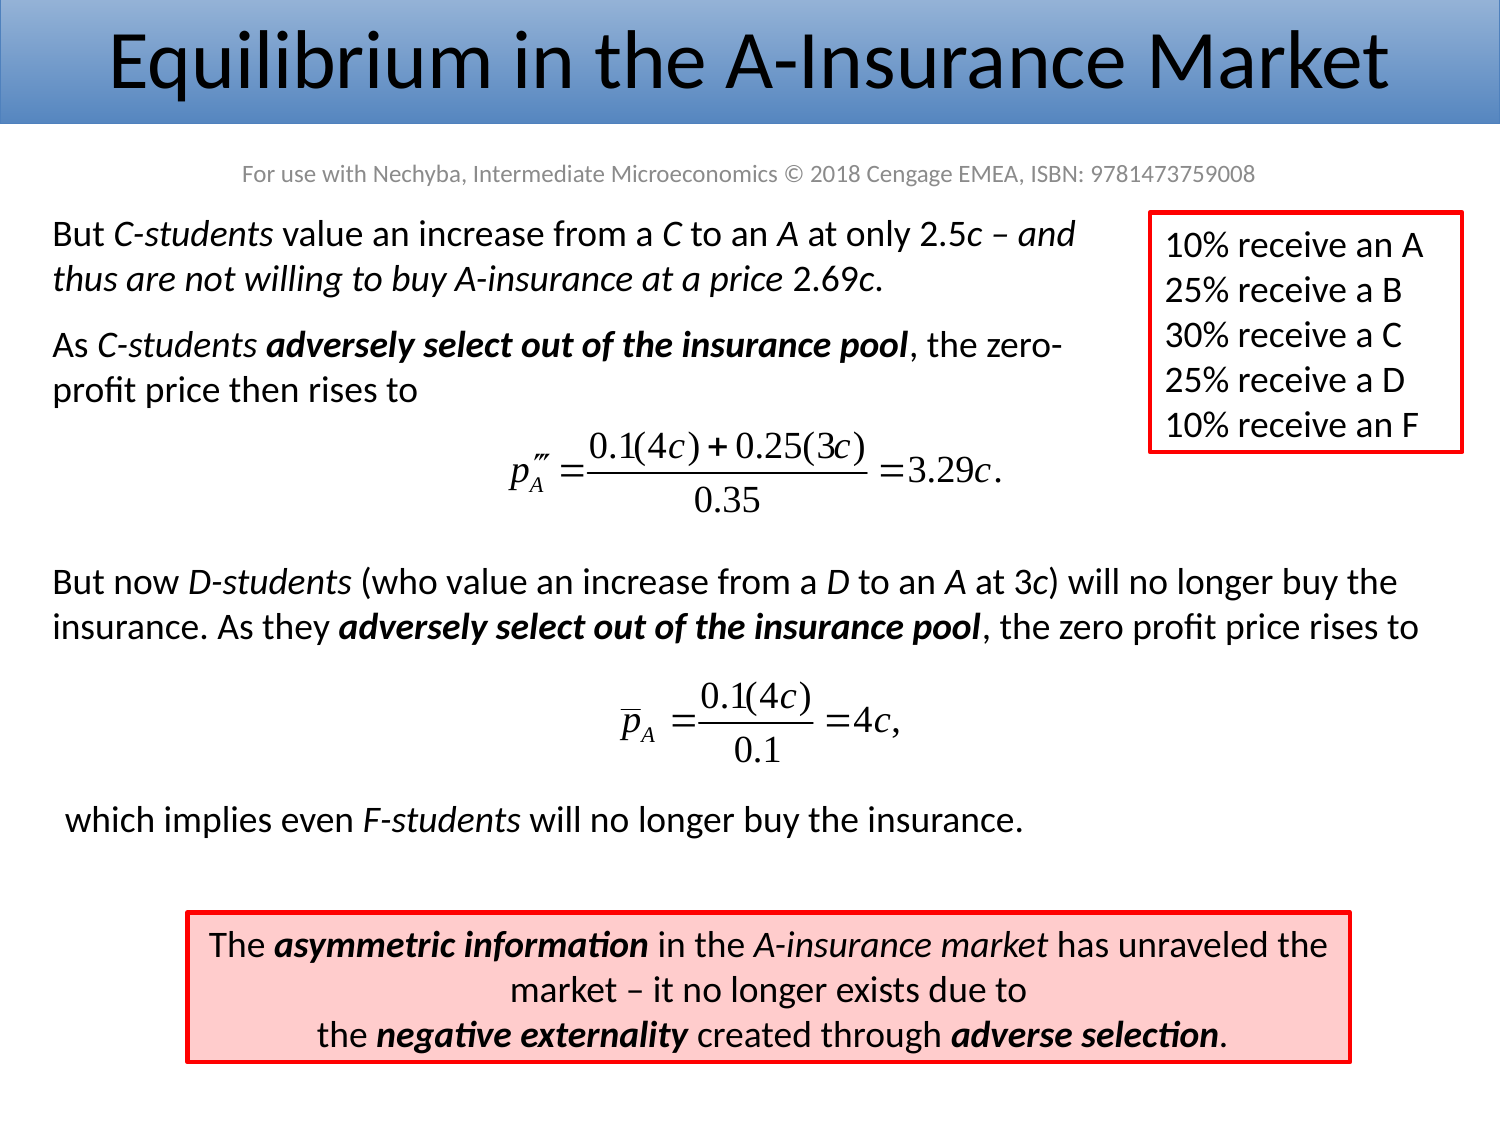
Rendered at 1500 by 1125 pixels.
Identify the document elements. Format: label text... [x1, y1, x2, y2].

text_box As C-students adversely select out of the insurance pool, the zero-profit price then rises to [37, 312, 1088, 418]
title Equilibrium in the A-Insurance Market [0, 0, 1500, 124]
text_box 10% receive an A 25% receive a B 30% receive a C 25% receive a D 10% receive an F [1149, 212, 1463, 453]
text_box The asymmetric information in the A-insurance market has unraveled the market – it no longer exists due to the negative externality created through adverse selection. [187, 912, 1350, 1063]
text_box which implies even F-students will no longer buy the insurance. [49, 787, 1413, 848]
text_box But C-students value an increase from a C to an A at only 2.5c – and thus are not willing to buy A-insurance at a price 2.69c. [37, 201, 1100, 307]
text_box But now D-students (who value an increase from a D to an A at 3c) will no longer buy the insurance. As they adversely select out of the insurance pool, the zero profit price rises to [37, 549, 1463, 655]
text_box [612, 674, 904, 768]
footer For use with Nechyba, Intermediate Microeconomics © 2018 Cengage EMEA, ISBN: 9781473759008 [56, 142, 1444, 203]
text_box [500, 424, 1004, 518]
